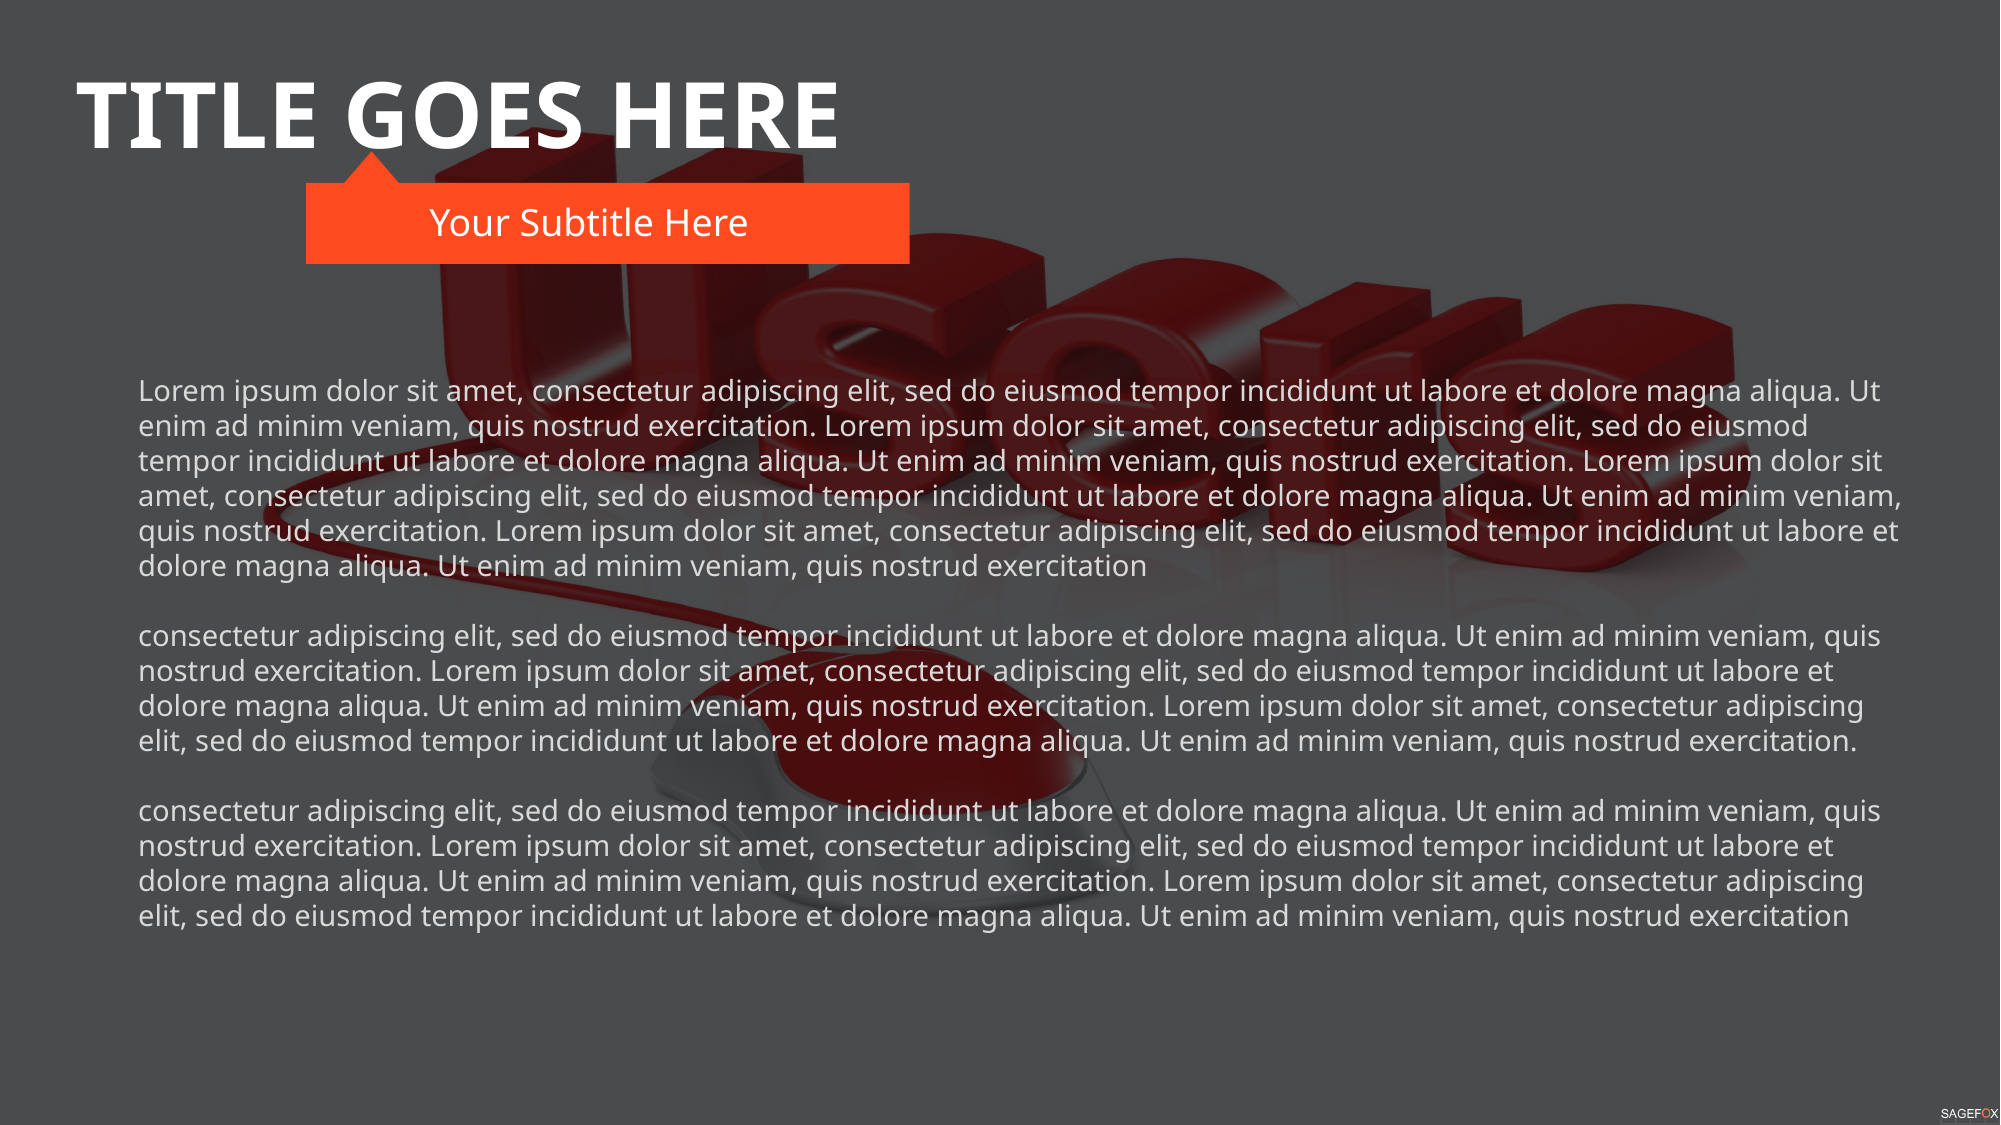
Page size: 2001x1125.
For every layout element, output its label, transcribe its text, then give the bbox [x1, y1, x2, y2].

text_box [306, 151, 910, 264]
text_box TITLE GOES HERE [60, 49, 965, 175]
text_box Lorem ipsum dolor sit amet, consectetur adipiscing elit, sed do eiusmod tempor incididunt ut labore et dolore magna aliqua. Ut enim ad minim veniam, quis nostrud exercitation. Lorem ipsum dolor sit amet, consectetur adipiscing elit, sed do eiusmod tempor incididunt ut labore et dolore magna aliqua. Ut enim ad minim veniam, quis nostrud exercitation. Lorem ipsum dolor sit amet, consectetur adipiscing elit, sed do eiusmod tempor incididunt ut labore et dolore magna aliqua. Ut enim ad minim veniam, quis nostrud exercitation. Lorem ipsum dolor sit amet, consectetur adipiscing elit, sed do eiusmod tempor incididunt ut labore et dolore magna aliqua. Ut enim ad minim veniam, quis nostrud exercitation consectetur adipiscing elit, sed do eiusmod tempor incididunt ut labore et dolore magna aliqua. Ut enim ad minim veniam, quis nostrud exercitation. Lorem ipsum dolor sit amet, consectetur adipiscing elit, sed do eiusmod tempor incididunt ut labore et dolore magna aliqua. Ut enim ad minim veniam, quis nostrud exercitation. Lorem ipsum dolor sit amet, consectetur adipiscing elit, sed do eiusmod tempor incididunt ut labore et dolore magna aliqua. Ut enim ad minim veniam, quis nostrud exercitation. consectetur adipiscing elit, sed do eiusmod tempor incididunt ut labore et dolore magna aliqua. Ut enim ad minim veniam, quis nostrud exercitation. Lorem ipsum dolor sit amet, consectetur adipiscing elit, sed do eiusmod tempor incididunt ut labore et dolore magna aliqua. Ut enim ad minim veniam, quis nostrud exercitation. Lorem ipsum dolor sit amet, consectetur adipiscing elit, sed do eiusmod tempor incididunt ut labore et dolore magna aliqua. Ut enim ad minim veniam, quis nostrud exercitation [123, 365, 1930, 940]
picture [1940, 0, 2001, 1125]
